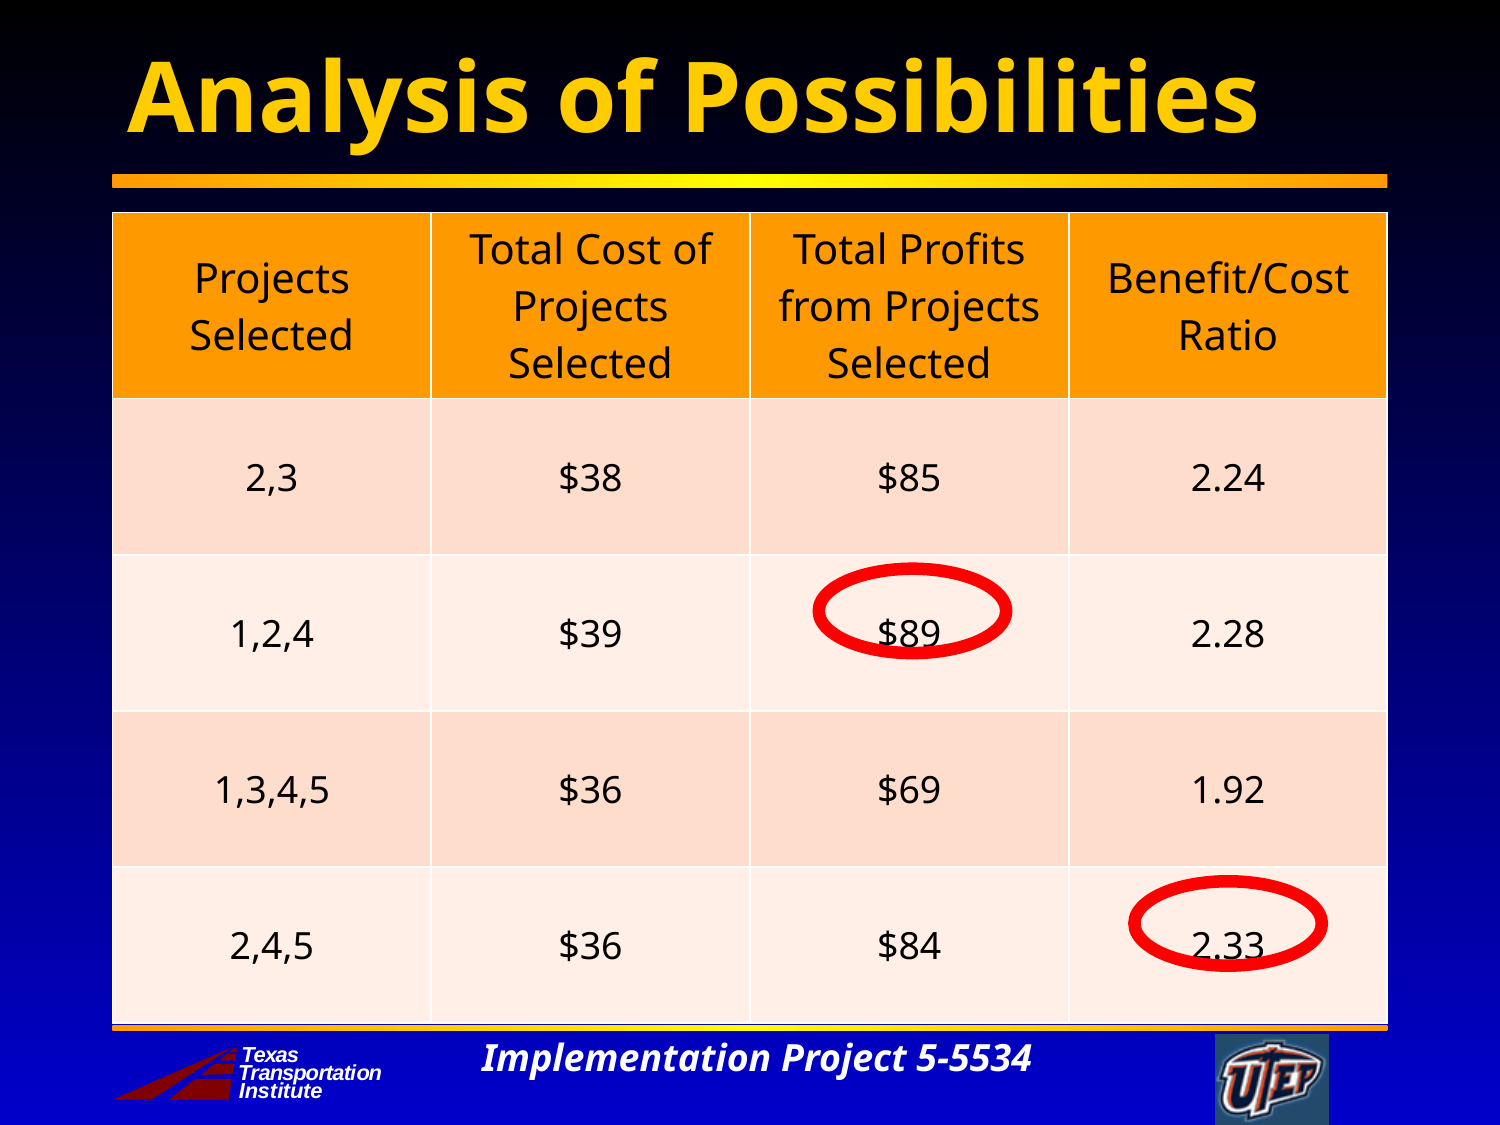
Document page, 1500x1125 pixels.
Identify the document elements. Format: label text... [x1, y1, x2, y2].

table_cell 1,2,4 [113, 556, 430, 710]
text_box [818, 568, 1007, 654]
table_cell 2.24 [1070, 399, 1386, 554]
table_cell $36 [432, 868, 749, 1022]
table_cell $69 [751, 712, 1068, 866]
table_cell 2.28 [1070, 556, 1386, 710]
table_cell $38 [432, 399, 749, 554]
table_cell 2.33 [1070, 868, 1386, 1022]
picture [1215, 1034, 1329, 1125]
table_header Projects Selected [113, 213, 430, 398]
text_box [1134, 881, 1322, 966]
table_header Total Cost of Projects Selected [432, 213, 749, 398]
table_cell $36 [432, 712, 749, 866]
table_cell 1,3,4,5 [113, 712, 430, 866]
table_cell $85 [751, 399, 1068, 554]
table_cell 1.92 [1070, 712, 1386, 866]
table_cell 2,3 [113, 399, 430, 554]
table_cell $89 [751, 556, 1068, 710]
title Analysis of Possibilities [112, 0, 1388, 188]
table_header Total Profits from Projects Selected [751, 213, 1068, 398]
table_header Benefit/Cost Ratio [1070, 213, 1386, 398]
table_cell $84 [751, 868, 1068, 1022]
table_cell 2,4,5 [113, 868, 430, 1022]
table_cell $39 [432, 556, 749, 710]
